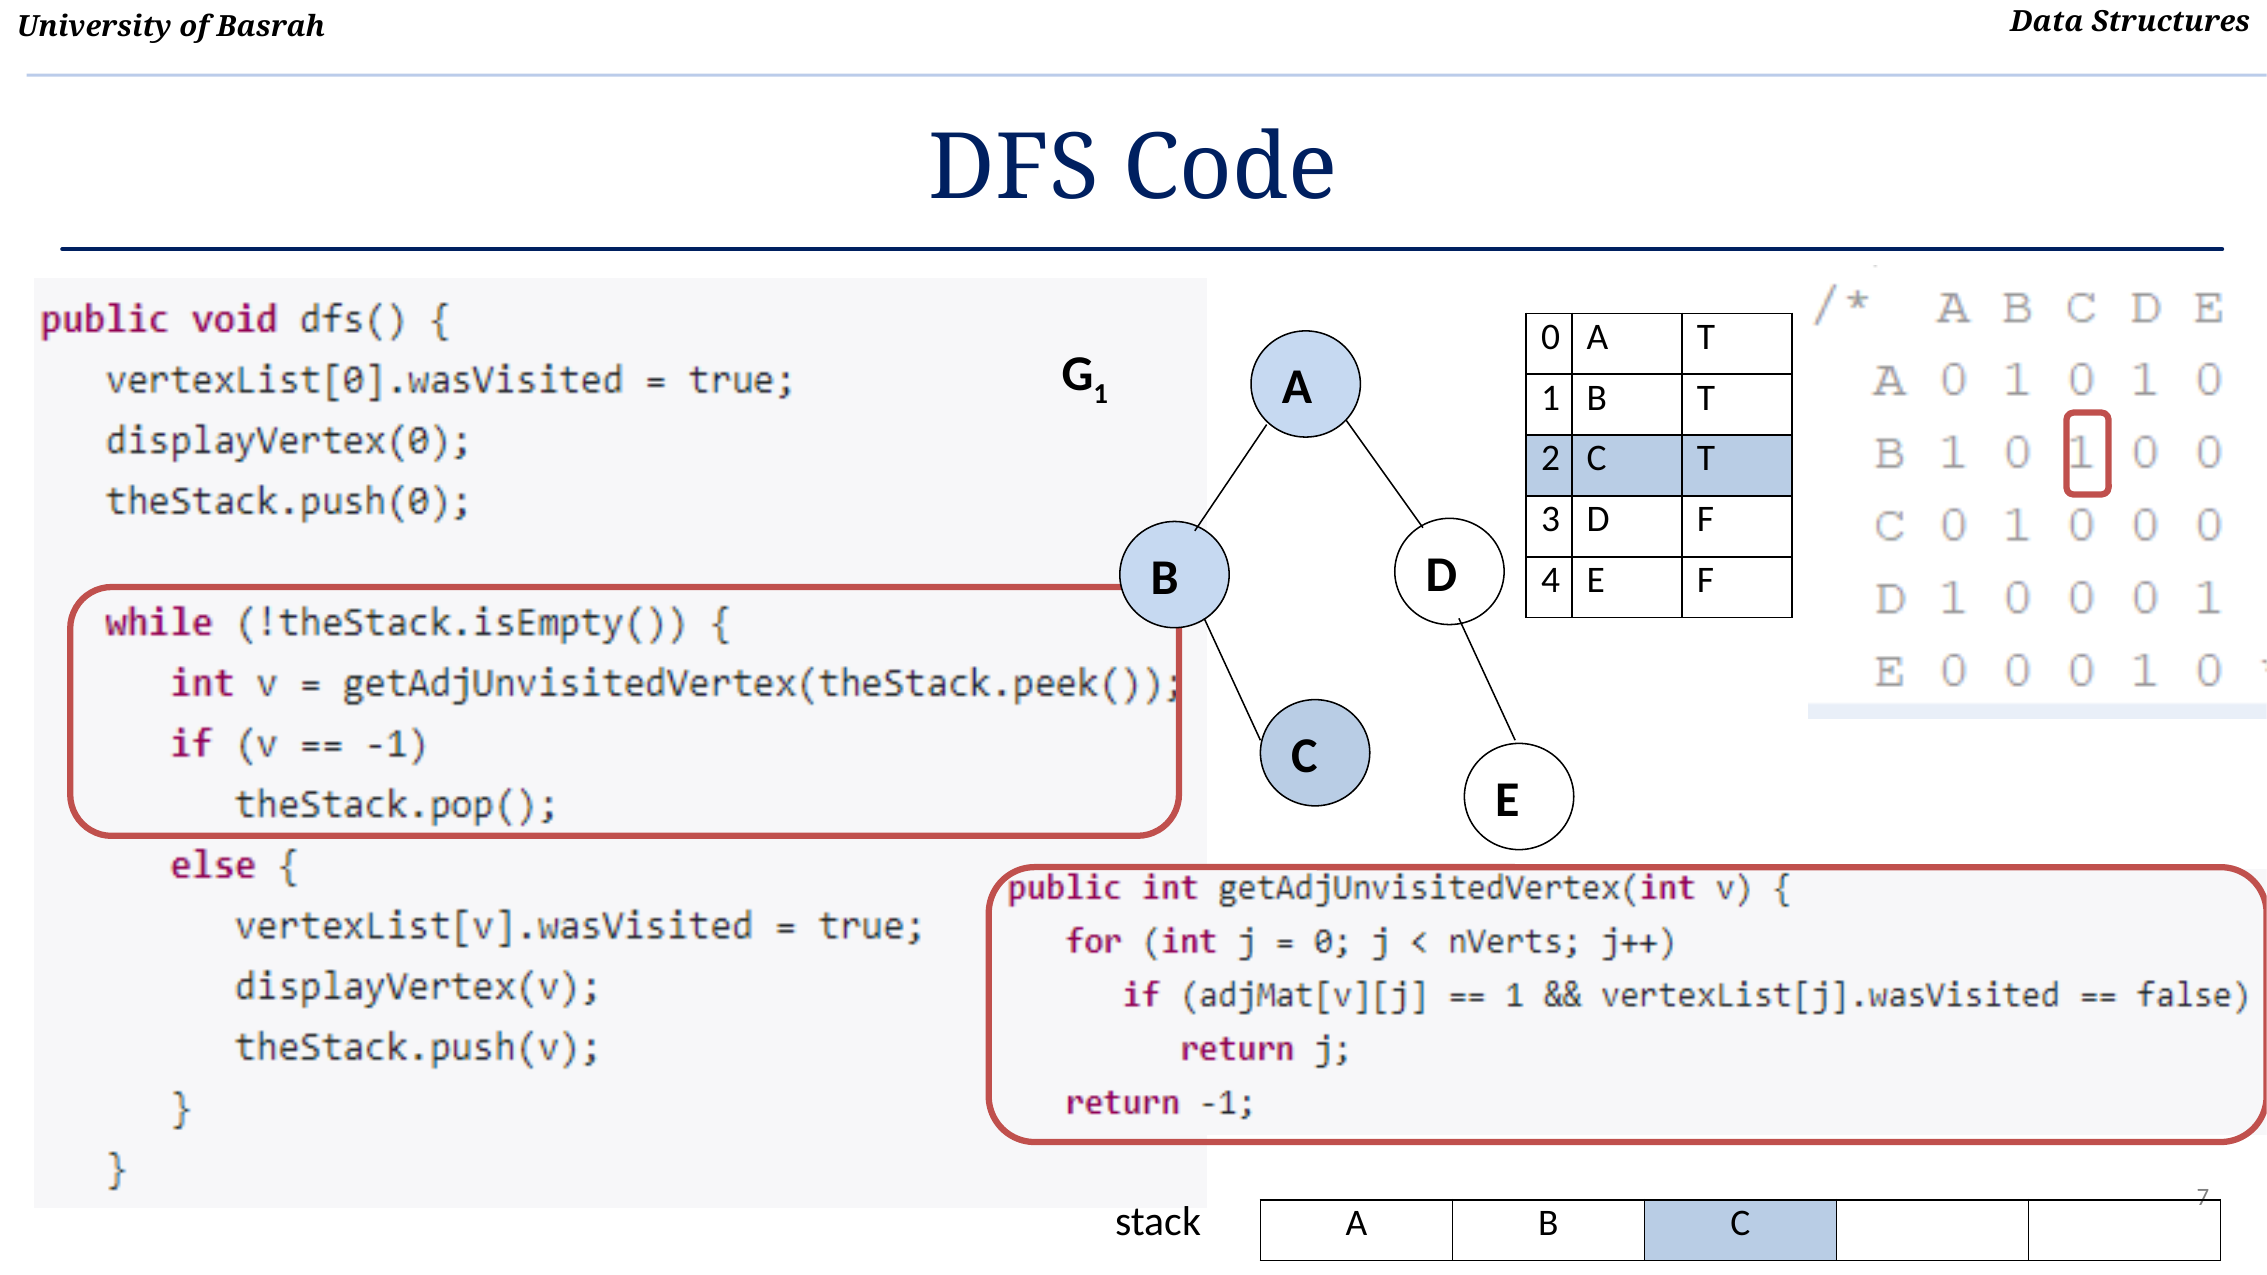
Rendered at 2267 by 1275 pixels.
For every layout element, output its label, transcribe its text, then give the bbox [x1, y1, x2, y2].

table_header A [1261, 1201, 1452, 1260]
table_cell E [1578, 558, 1681, 617]
table_header [2029, 1201, 2220, 1260]
table_header [1837, 1201, 2028, 1260]
table_cell B [1578, 375, 1681, 434]
table_header B [1453, 1201, 1644, 1260]
table_header A [1573, 314, 1681, 373]
title DFS Code [0, 75, 2267, 248]
table_cell C [1578, 436, 1681, 495]
table_cell T [1683, 375, 1791, 434]
picture [1807, 265, 2267, 719]
table_cell F [1683, 558, 1791, 617]
table_cell T [1683, 436, 1791, 495]
picture [33, 278, 2267, 1209]
table_cell F [1683, 497, 1791, 556]
table_header 0 [1527, 314, 1571, 329]
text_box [1045, 330, 1574, 850]
table_header T [1683, 314, 1791, 373]
table_header C [1645, 1201, 1836, 1260]
table_cell D [1578, 497, 1681, 556]
text_box stack [1100, 1185, 1242, 1251]
